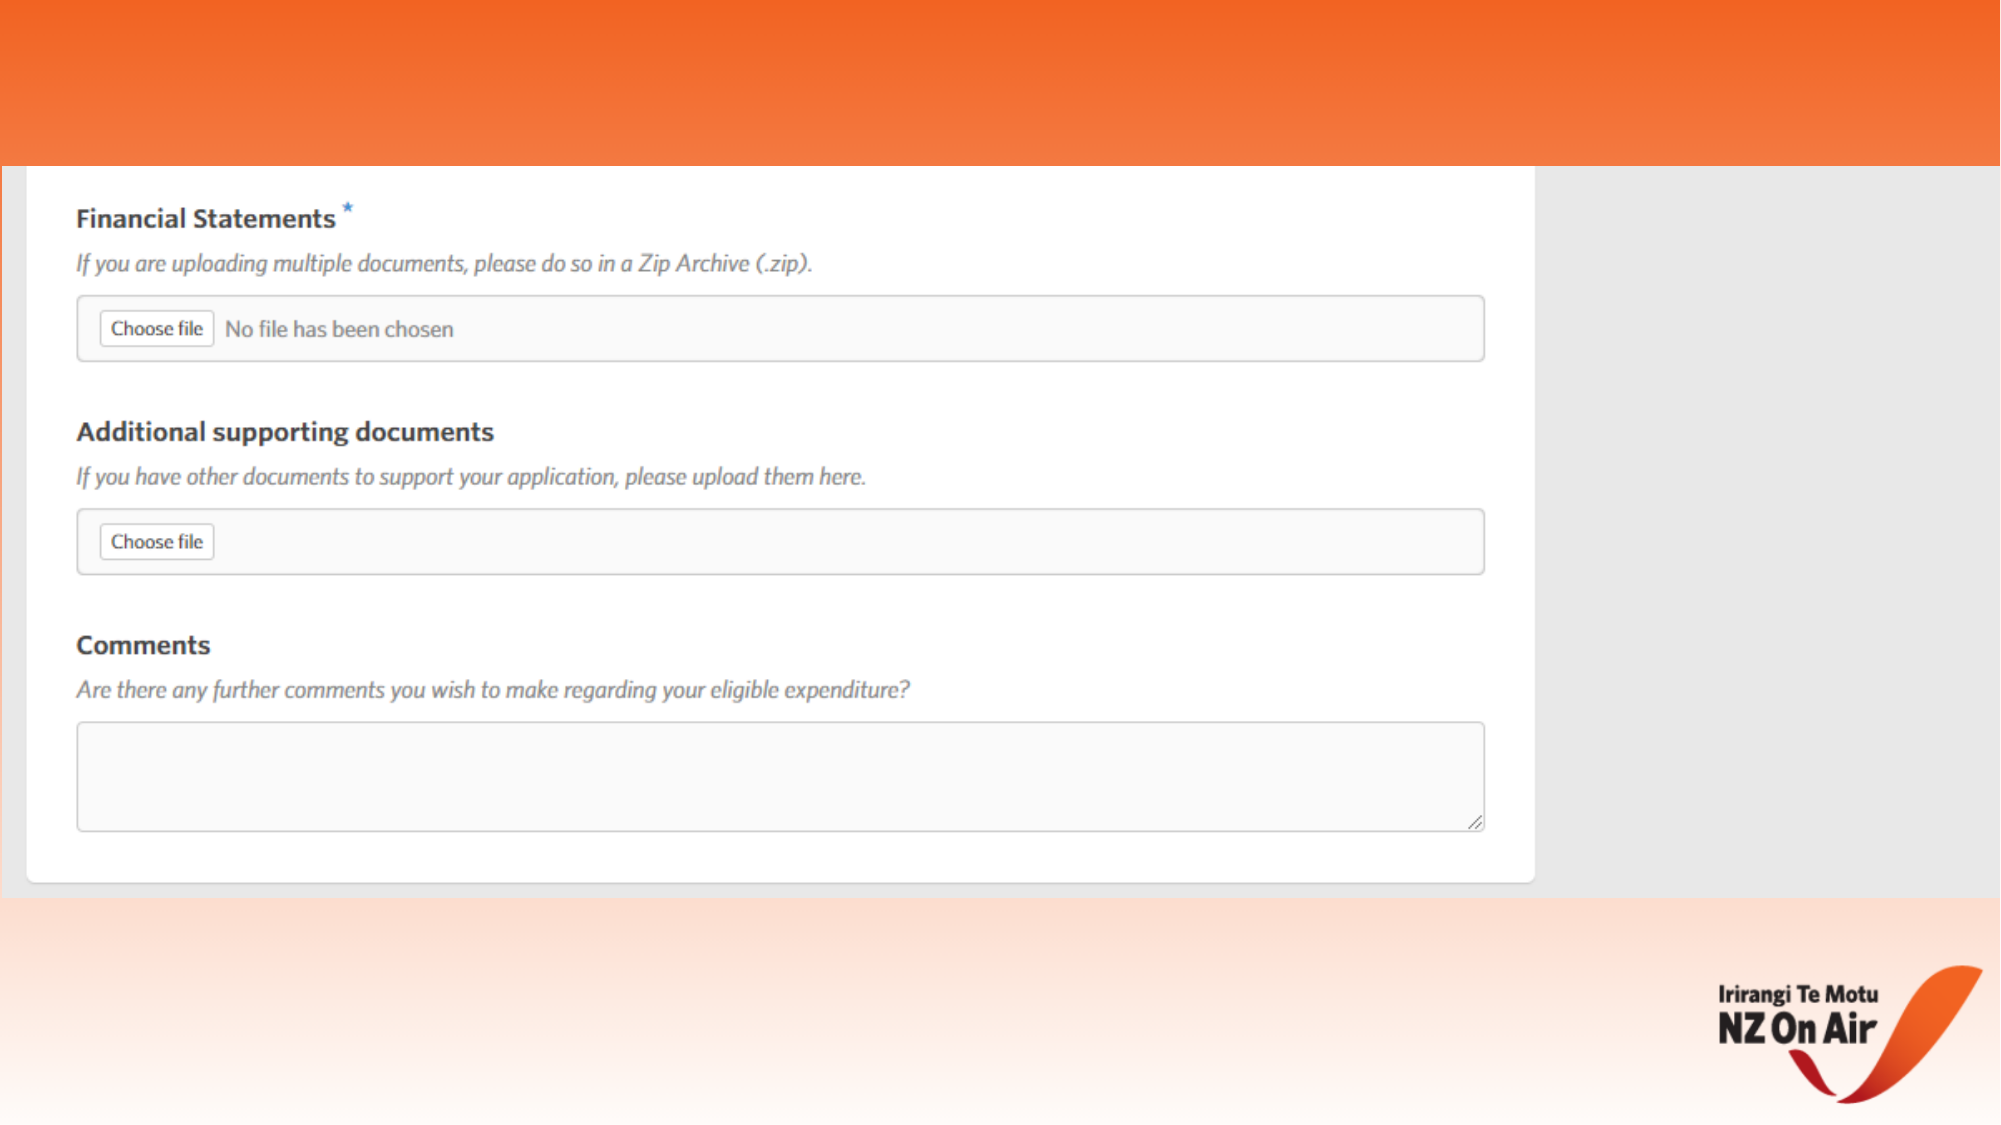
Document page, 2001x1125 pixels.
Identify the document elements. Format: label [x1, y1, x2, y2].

picture [0, 0, 2001, 1125]
list [2, 166, 2000, 898]
